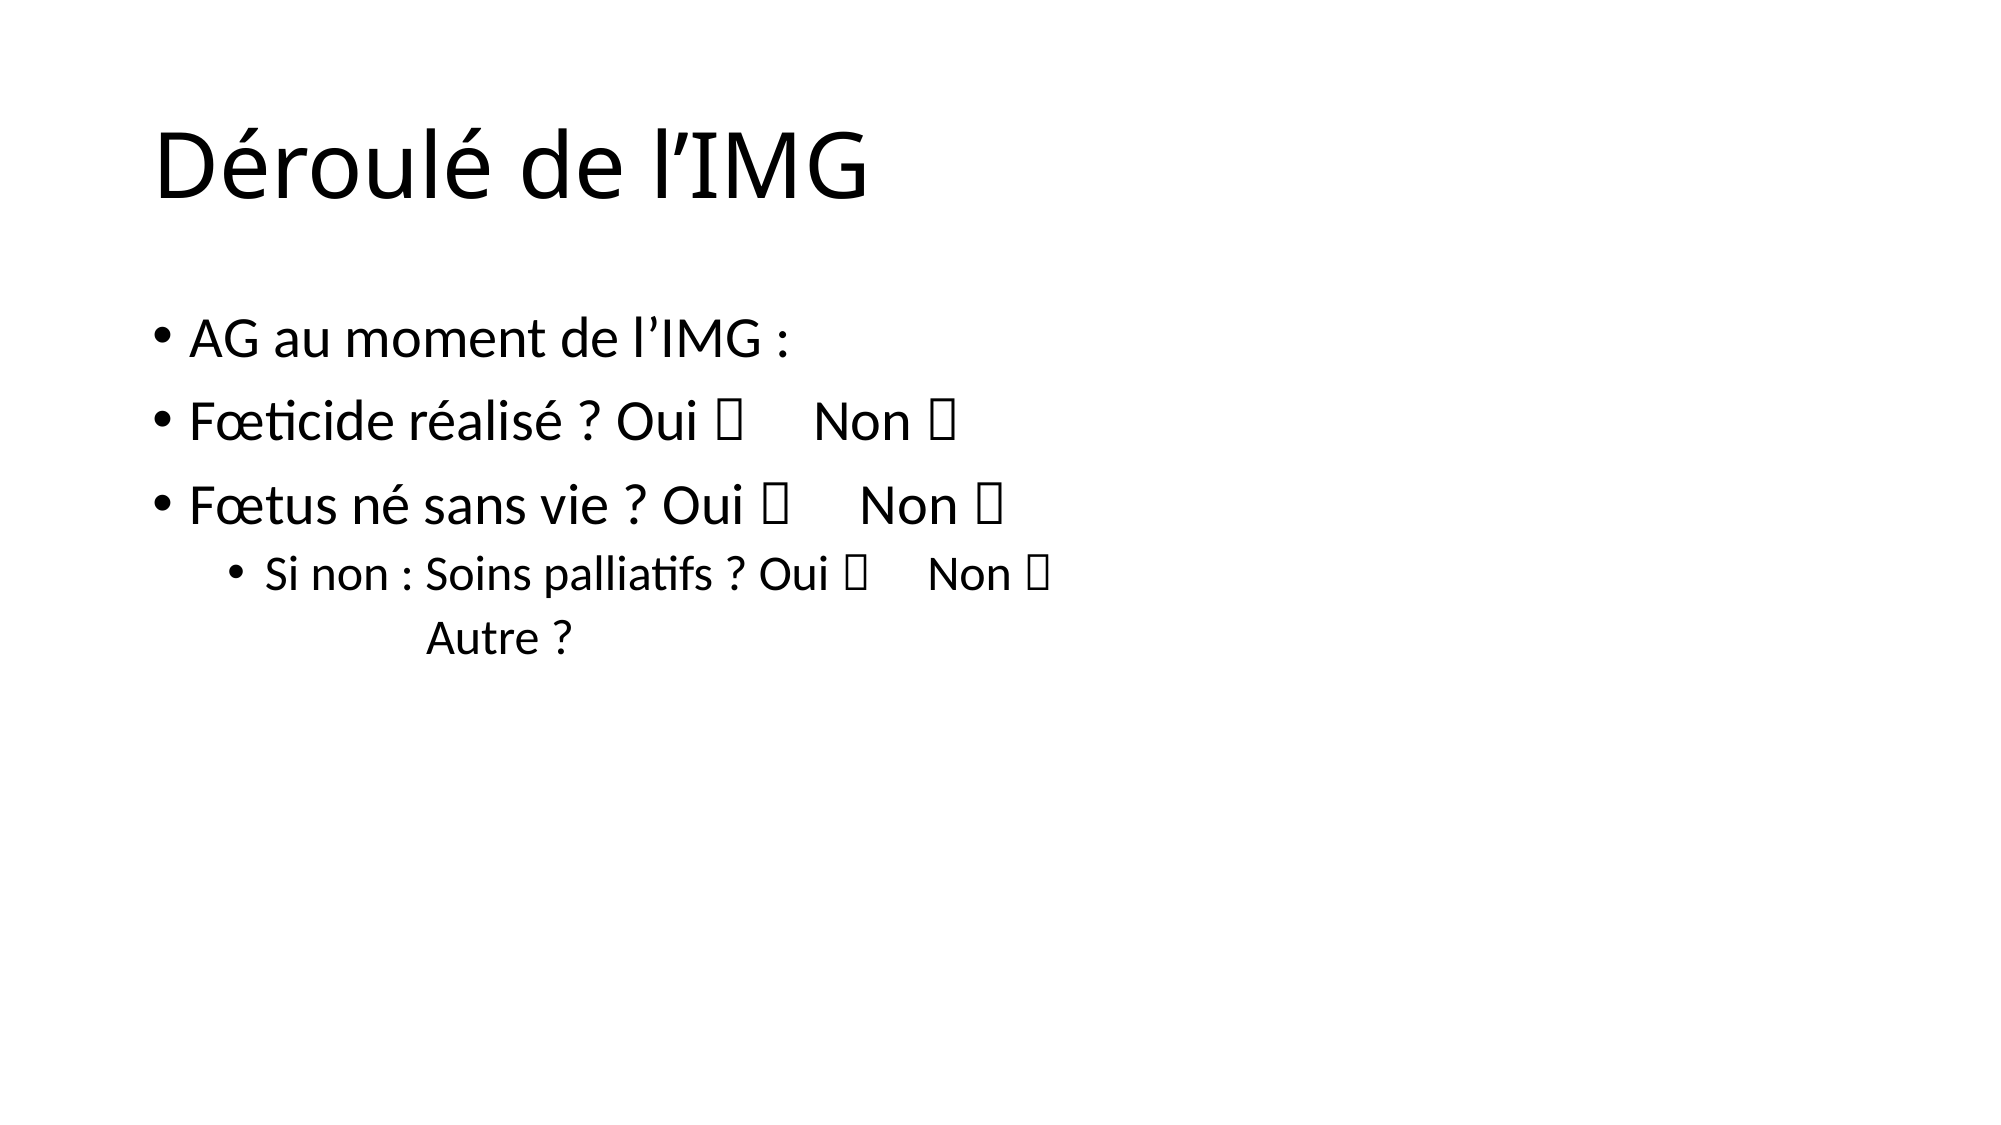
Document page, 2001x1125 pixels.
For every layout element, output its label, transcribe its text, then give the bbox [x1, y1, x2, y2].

list AG au moment de l’IMG : Fœticide réalisé ? Oui  Non  Fœtus né sans vie ? Oui  Non  Si non : Soins palliatifs ? Oui  Non  Autre ? [137, 299, 1863, 1066]
title Déroulé de l’IMG [137, 59, 1863, 278]
